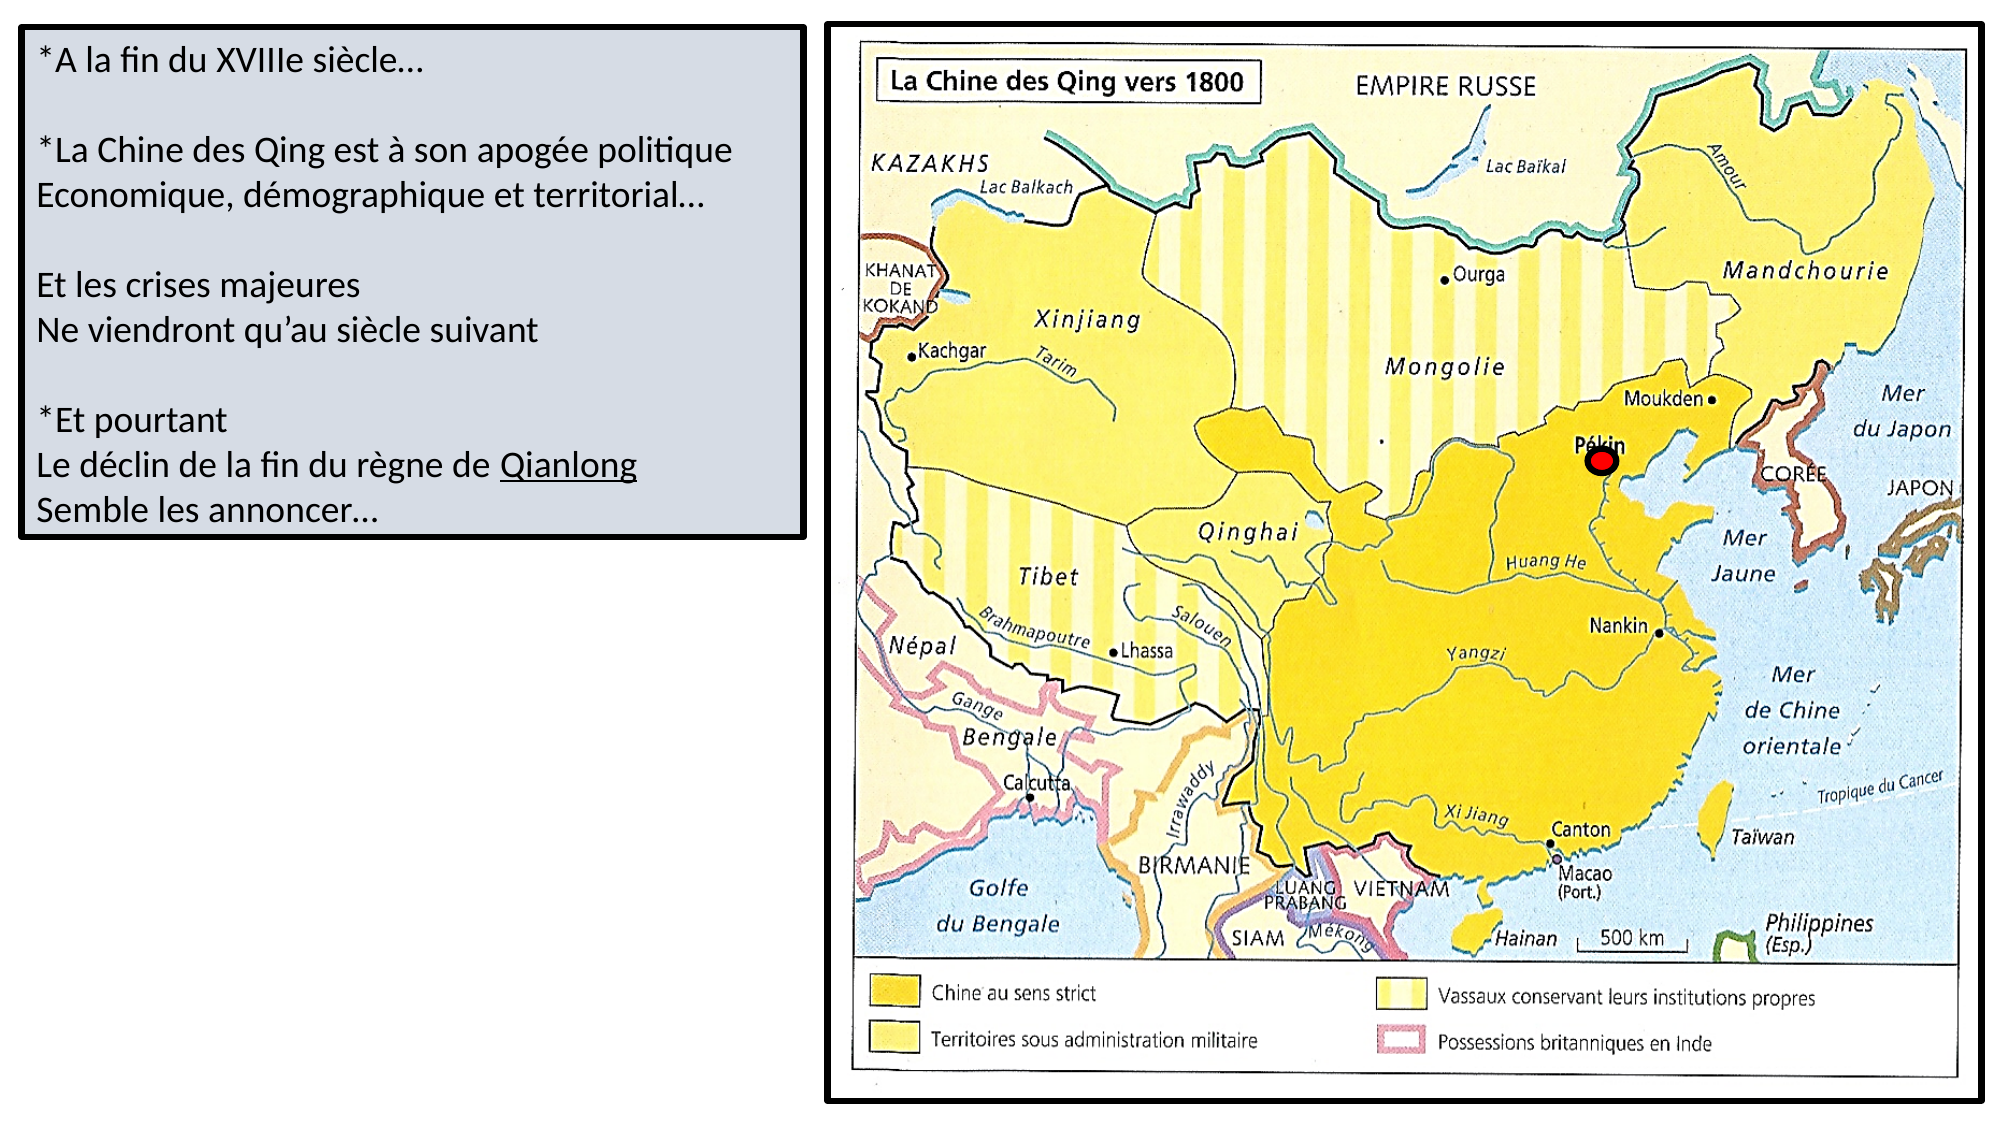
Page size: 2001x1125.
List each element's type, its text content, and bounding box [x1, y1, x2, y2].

picture [830, 27, 1979, 1098]
text_box *A la fin du XVIIIe siècle… *La Chine des Qing est à son apogée politique Economique, démographique et territorial… Et les crises majeures Ne viendront qu’au siècle suivant *Et pourtant Le déclin de la fin du règne de Qianlong Semble les annoncer… [21, 27, 804, 537]
